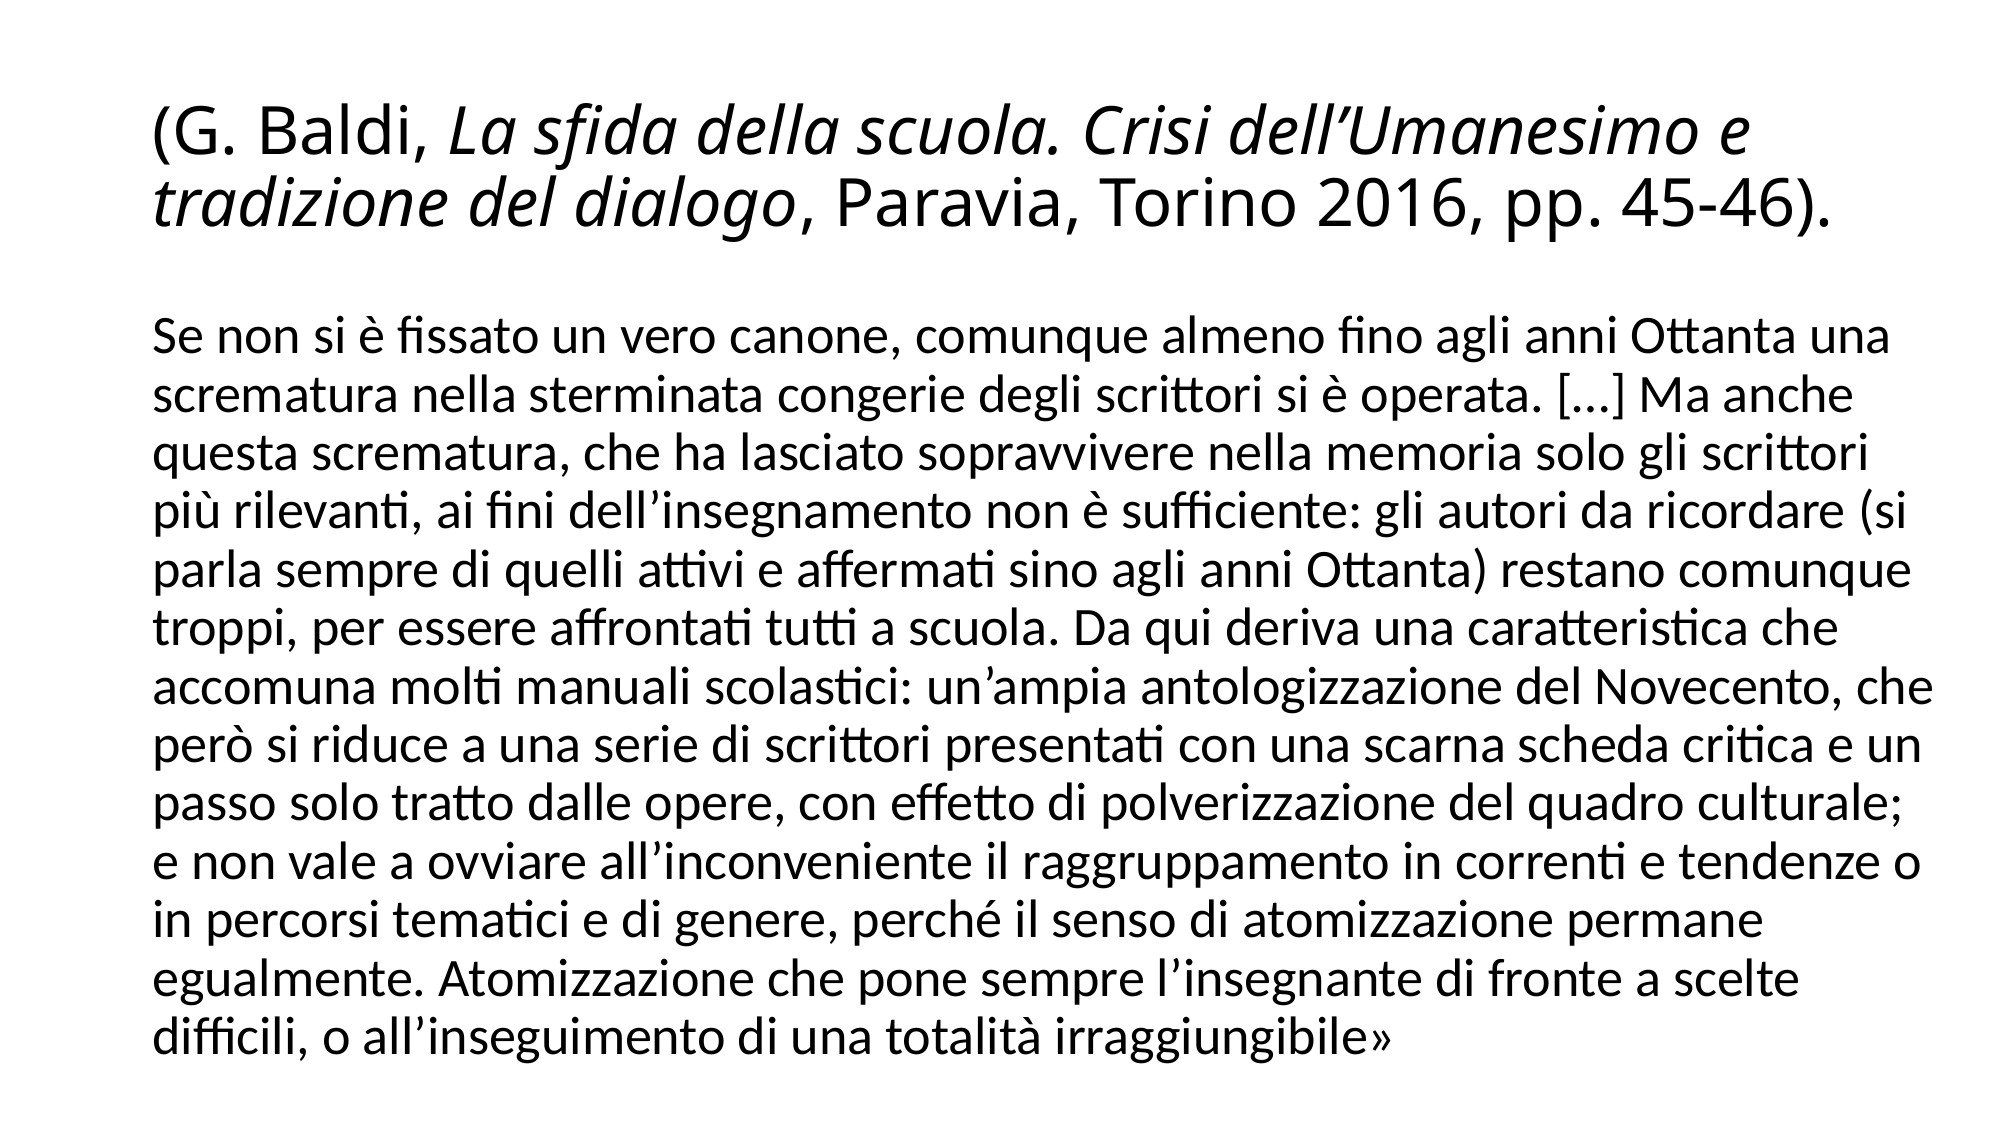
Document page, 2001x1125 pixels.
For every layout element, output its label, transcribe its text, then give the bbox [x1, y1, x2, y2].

list Se non si è fissato un vero canone, comunque almeno fino agli anni Ottanta una scrematura nella sterminata congerie degli scrittori si è operata. […] Ma anche questa scrematura, che ha lasciato sopravvivere nella memoria solo gli scrittori più rilevanti, ai fini dell’insegnamento non è sufficiente: gli autori da ricordare (si parla sempre di quelli attivi e affermati sino agli anni Ottanta) restano comunque troppi, per essere affrontati tutti a scuola. Da qui deriva una caratteristica che accomuna molti manuali scolastici: un’ampia antologizzazione del Novecento, che però si riduce a una serie di scrittori presentati con una scarna scheda critica e un passo solo tratto dalle opere, con effetto di polverizzazione del quadro culturale; e non vale a ovviare all’inconveniente il raggruppamento in correnti e tendenze o in percorsi tematici e di genere, perché il senso di atomizzazione permane egualmente. Atomizzazione che pone sempre l’insegnante di fronte a scelte difficili, o all’inseguimento di una totalità irraggiungibile» [137, 299, 1953, 1101]
title (G. Baldi, La sfida della scuola. Crisi dell’Umanesimo e tradizione del dialogo, Paravia, Torino 2016, pp. 45-46). [137, 59, 1863, 278]
